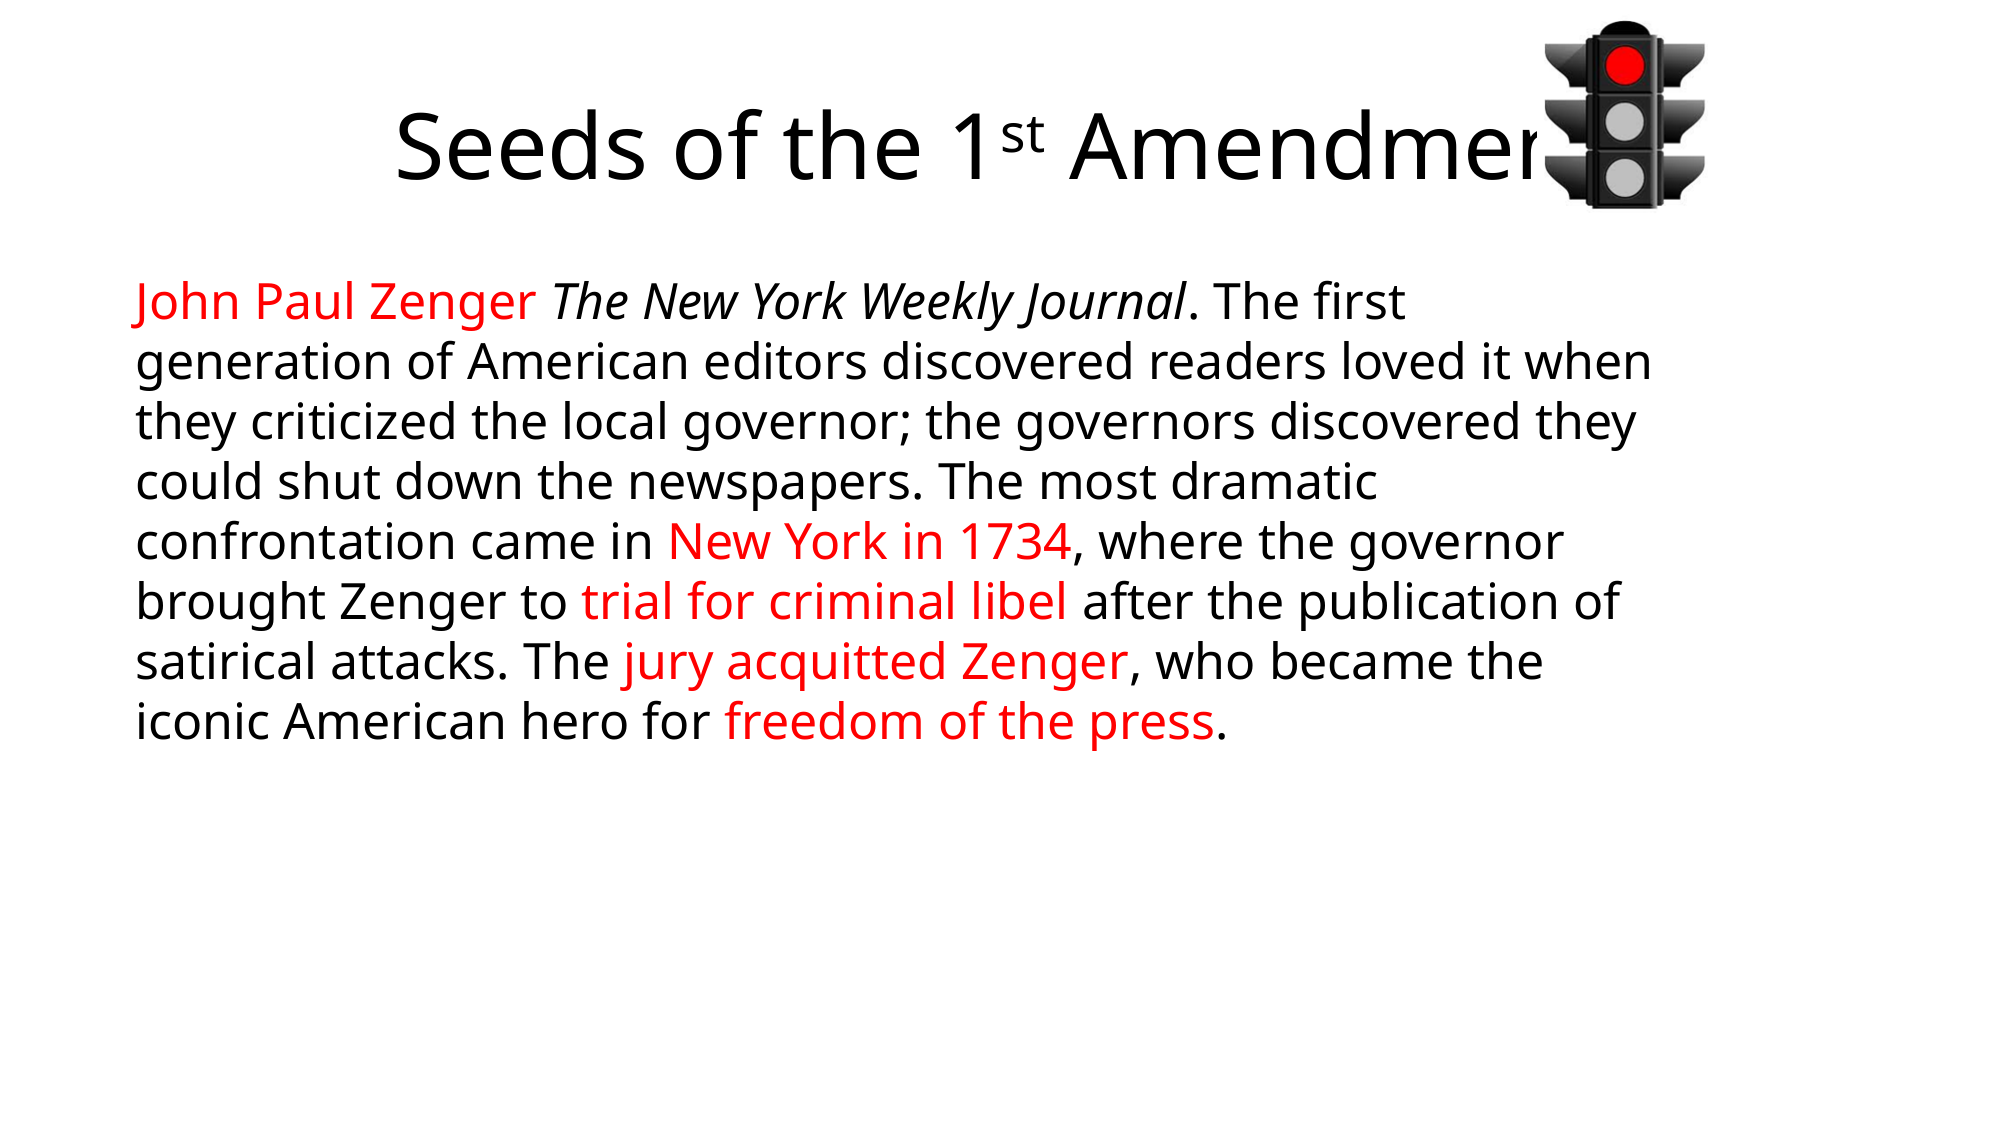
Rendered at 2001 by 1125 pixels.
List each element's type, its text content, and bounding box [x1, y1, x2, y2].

text_box John Paul Zenger The New York Weekly Journal. The first generation of American editors discovered readers loved it when they criticized the local governor; the governors discovered they could shut down the newspapers. The most dramatic confrontation came in New York in 1734, where the governor brought Zenger to trial for criminal libel after the publication of satirical attacks. The jury acquitted Zenger, who became the iconic American hero for freedom of the press. [120, 262, 1675, 758]
picture [1537, 14, 1723, 228]
title Seeds of the 1st Amendment [324, 50, 1675, 250]
